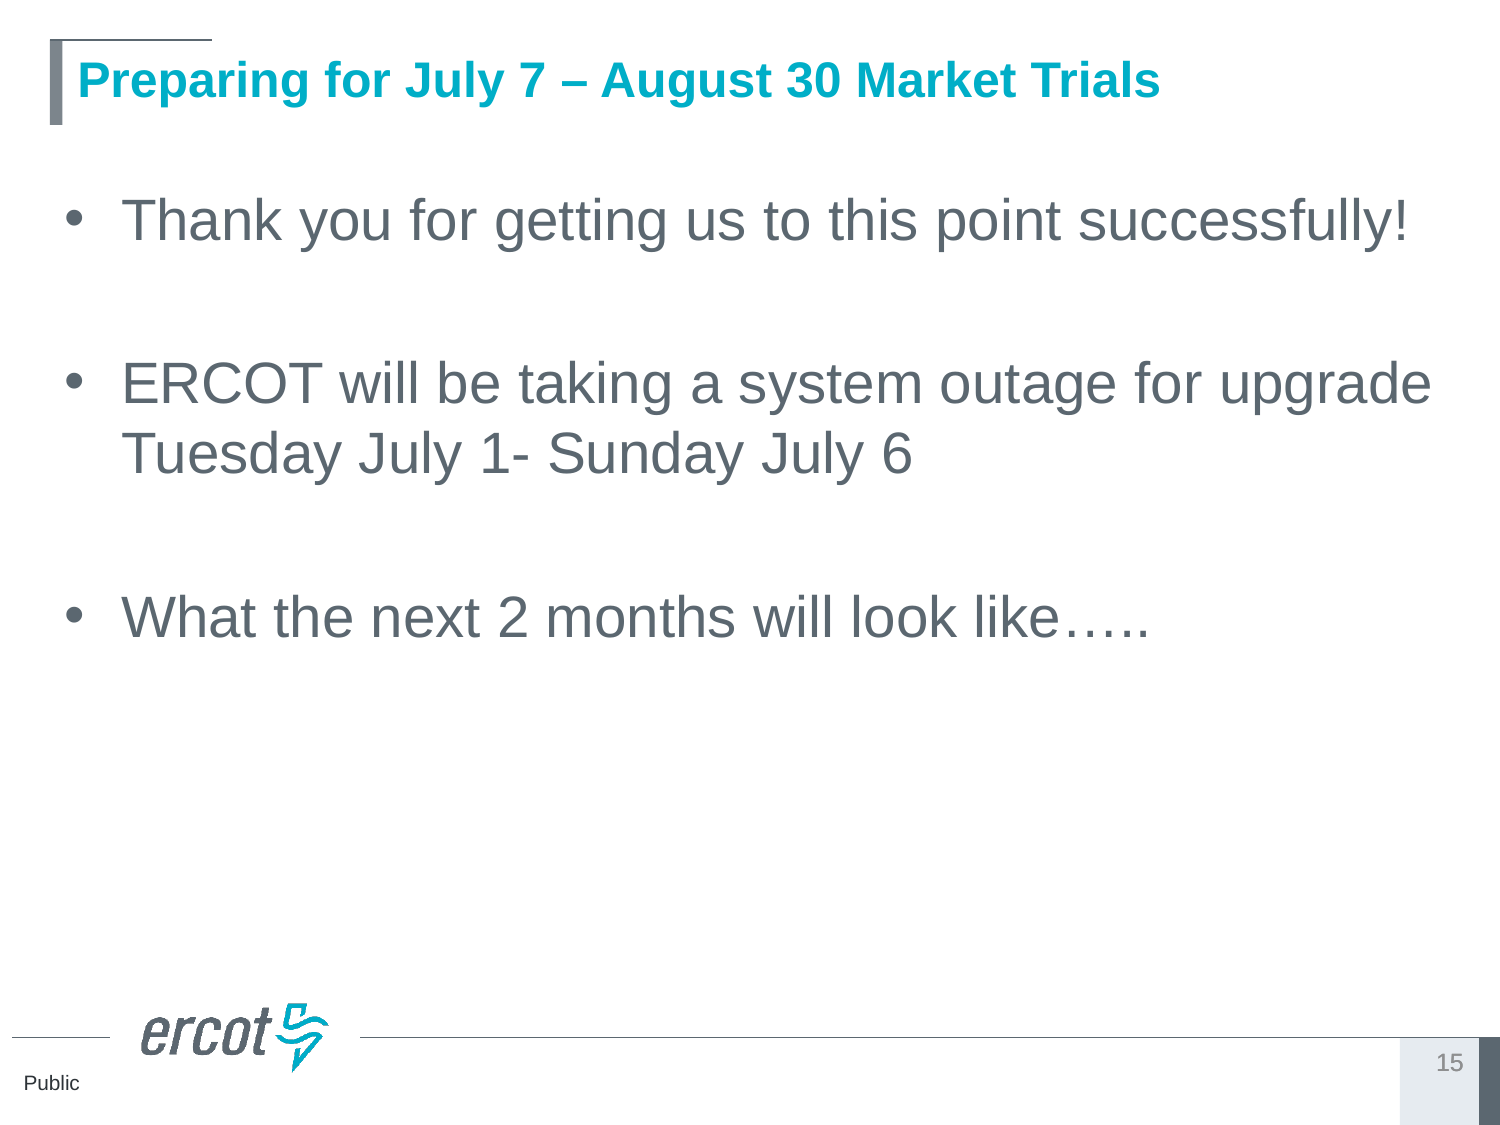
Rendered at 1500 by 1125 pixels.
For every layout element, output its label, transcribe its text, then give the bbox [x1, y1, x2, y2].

slide_number 15 [1400, 1037, 1500, 1087]
picture [137, 999, 332, 1075]
title Preparing for July 7 – August 30 Market Trials [62, 39, 1450, 134]
list Thank you for getting us to this point successfully! ERCOT will be taking a system outage for upgrade Tuesday July 1- Sunday July 6 What the next 2 months will look like….. [50, 174, 1450, 972]
